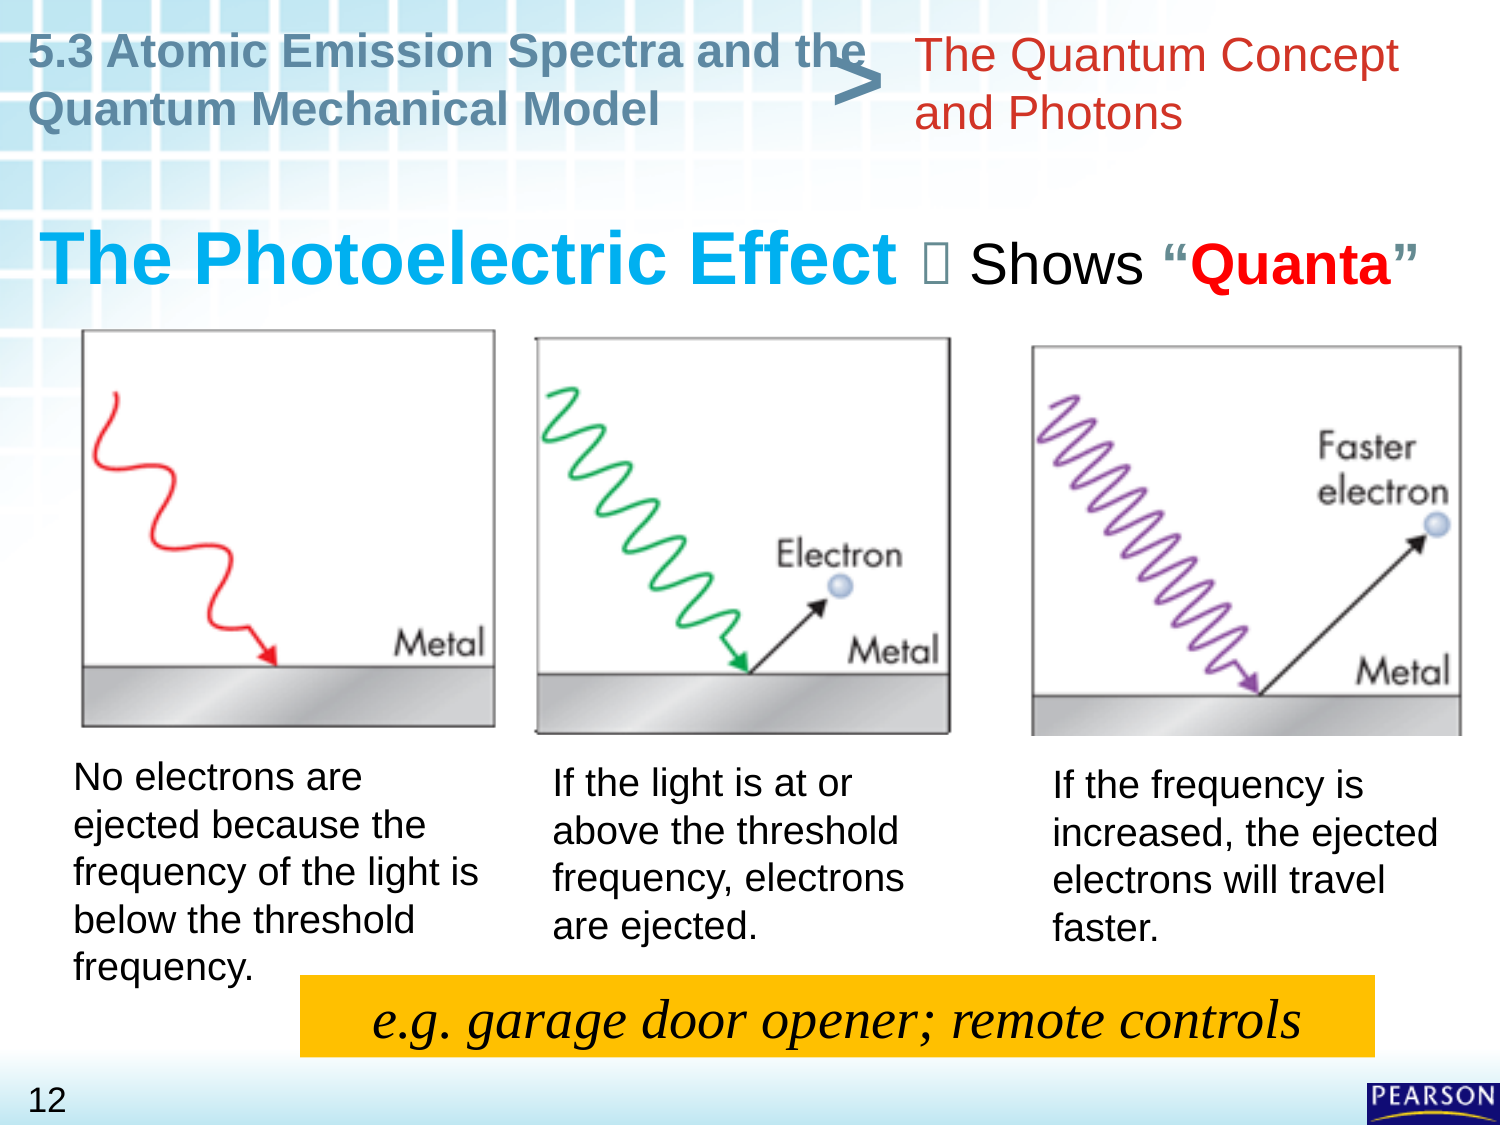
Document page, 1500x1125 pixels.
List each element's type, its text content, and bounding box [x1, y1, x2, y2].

text_box e.g. garage door opener; remote controls [300, 975, 1375, 1058]
text_box The Photoelectric Effect  Shows “Quanta” [24, 202, 1463, 308]
text_box If the light is at or above the threshold frequency, electrons are ejected. [537, 749, 966, 955]
text_box No electrons are ejected because the frequency of the light is below the threshold frequency. [58, 743, 509, 997]
picture [1367, 1083, 1500, 1125]
title The Quantum Concept and Photons [899, 0, 1475, 163]
text_box If the frequency is increased, the ejected electrons will travel faster. [1037, 751, 1466, 957]
picture [0, 0, 1497, 736]
